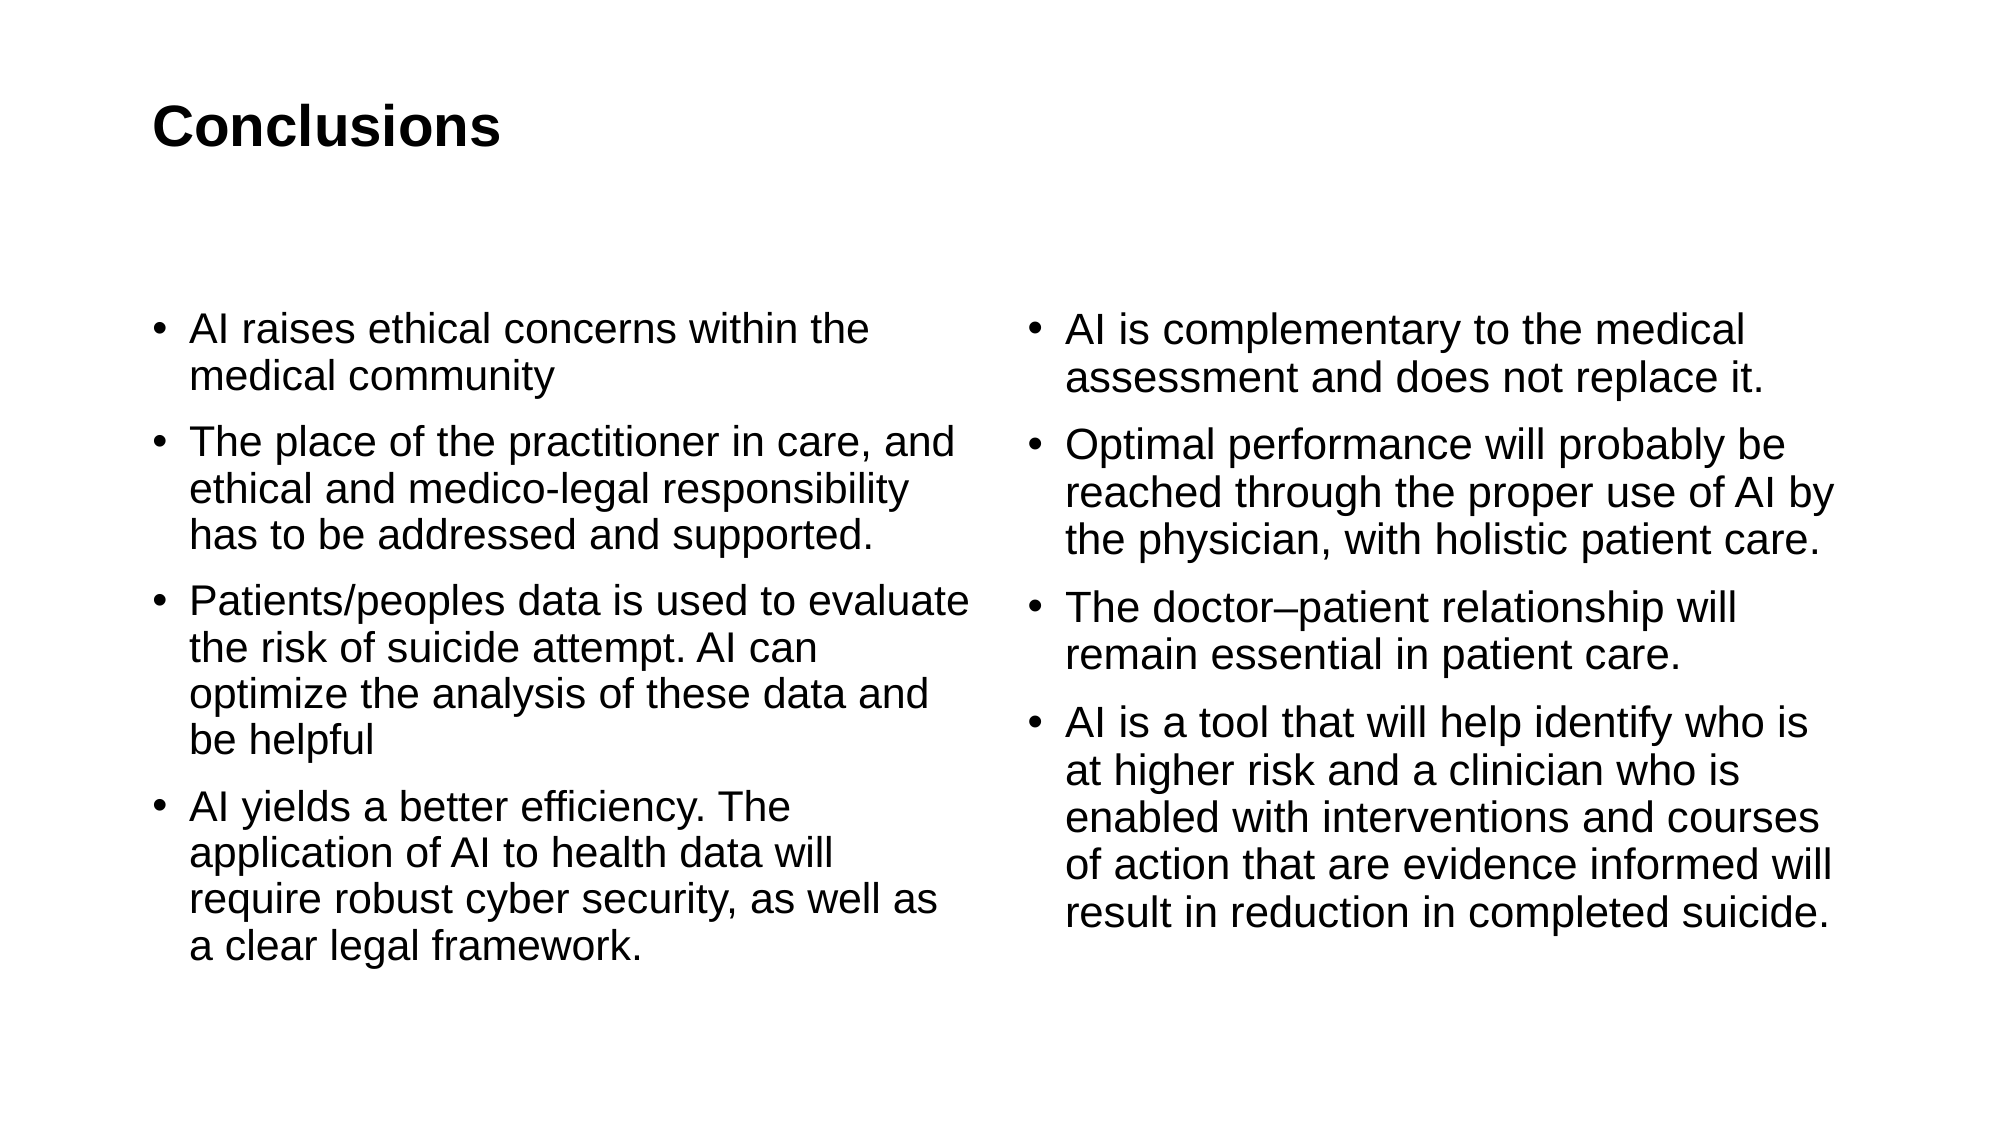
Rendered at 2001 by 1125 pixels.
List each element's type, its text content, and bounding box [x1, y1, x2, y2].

list AI is complementary to the medical assessment and does not replace it. Optimal performance will probably be reached through the proper use of AI by the physician, with holistic patient care. The doctor–patient relationship will remain essential in patient care. AI is a tool that will help identify who is at higher risk and a clinician who is enabled with interventions and courses of action that are evidence informed will result in reduction in completed suicide. [1012, 299, 1863, 1014]
title Conclusions [137, 59, 1863, 196]
list AI raises ethical concerns within the medical community The place of the practitioner in care, and ethical and medico-legal responsibility has to be addressed and supported. Patients/peoples data is used to evaluate the risk of suicide attempt. AI can optimize the analysis of these data and be helpful AI yields a better efficiency. The application of AI to health data will require robust cyber security, as well as a clear legal framework. [137, 299, 988, 1014]
